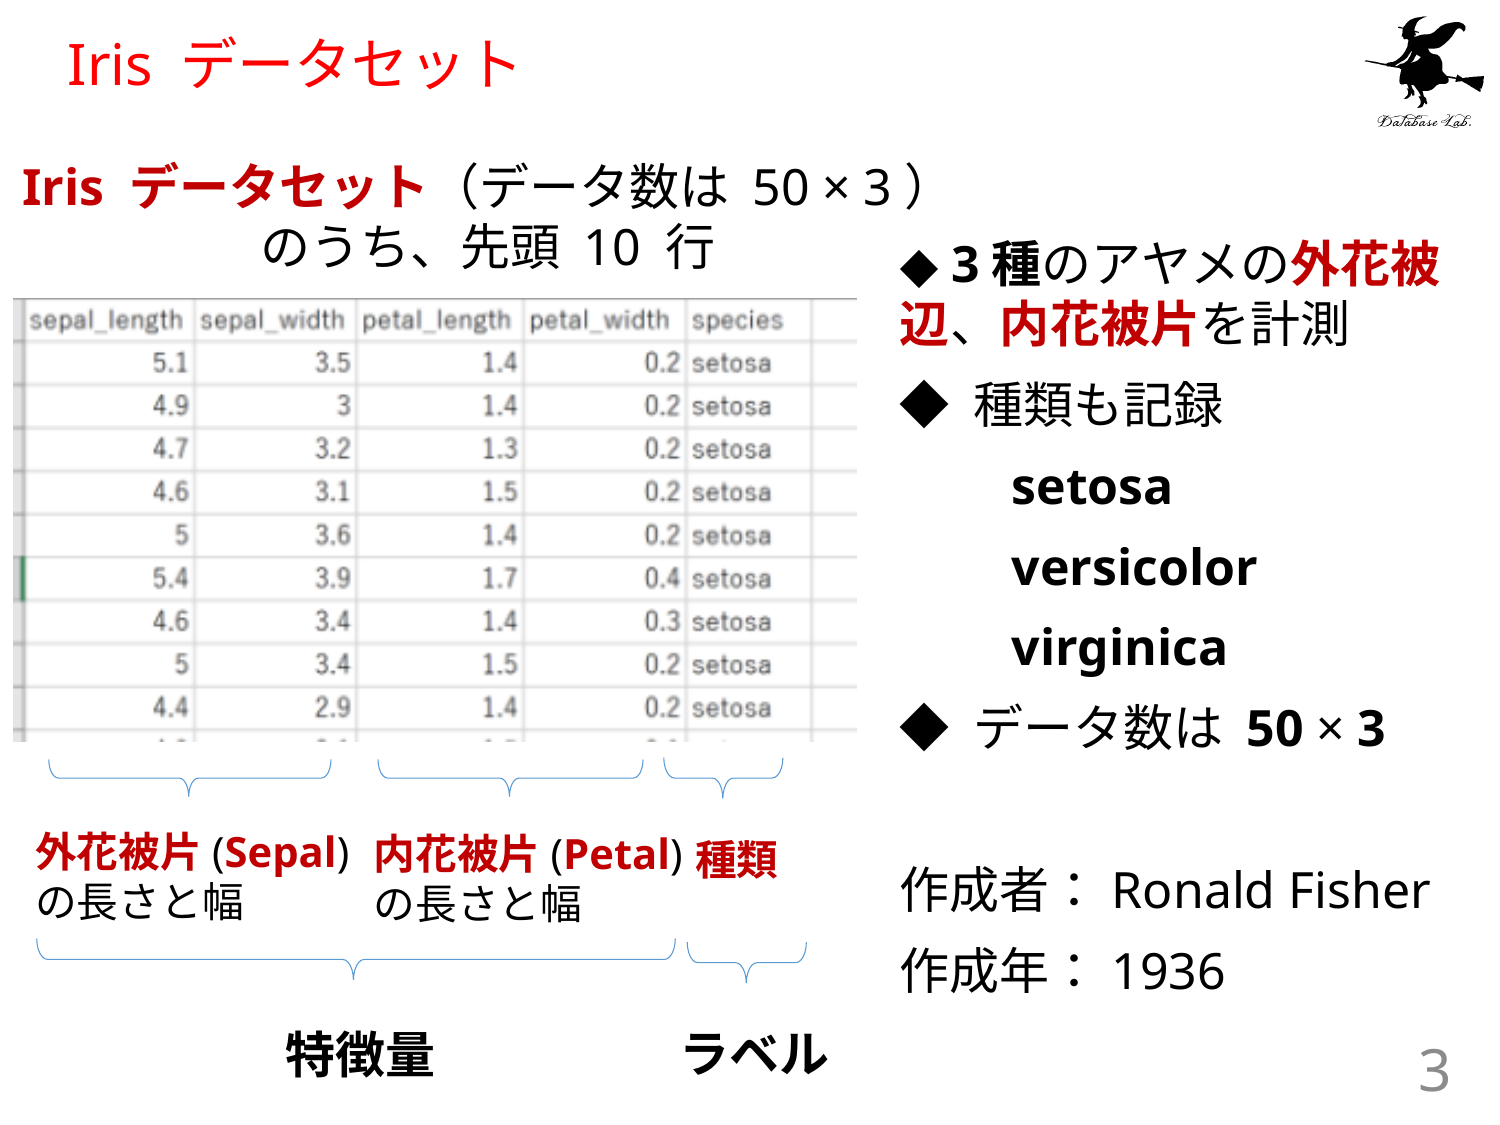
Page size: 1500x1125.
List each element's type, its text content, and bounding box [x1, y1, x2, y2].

text_box 種類 [680, 826, 794, 891]
picture [1362, 14, 1486, 130]
text_box [686, 942, 807, 984]
list ◆ 3種のアヤメの外花被辺、内花被片を計測 ◆ 種類も記録 setosa versicolor virginica ◆ データ数は 50 × 3 作成者：Ronald Fisher 作成年：1936 [884, 224, 1500, 776]
text_box 特徴量 [270, 1016, 451, 1092]
text_box 内花被片(Petal) の長さと幅 [358, 820, 698, 936]
slide_number 3 [1129, 1042, 1467, 1103]
text_box [663, 757, 784, 799]
text_box [48, 759, 332, 797]
text_box Iris データセット（データ数は 50 × 3） のうち、先頭 10 行 [7, 148, 970, 283]
text_box [377, 759, 644, 797]
title Iris データセット [52, 28, 1441, 106]
picture [13, 298, 857, 742]
text_box 外花被片(Sepal) の長さと幅 [20, 818, 365, 933]
text_box ラベル [664, 1014, 845, 1090]
text_box [36, 938, 676, 981]
